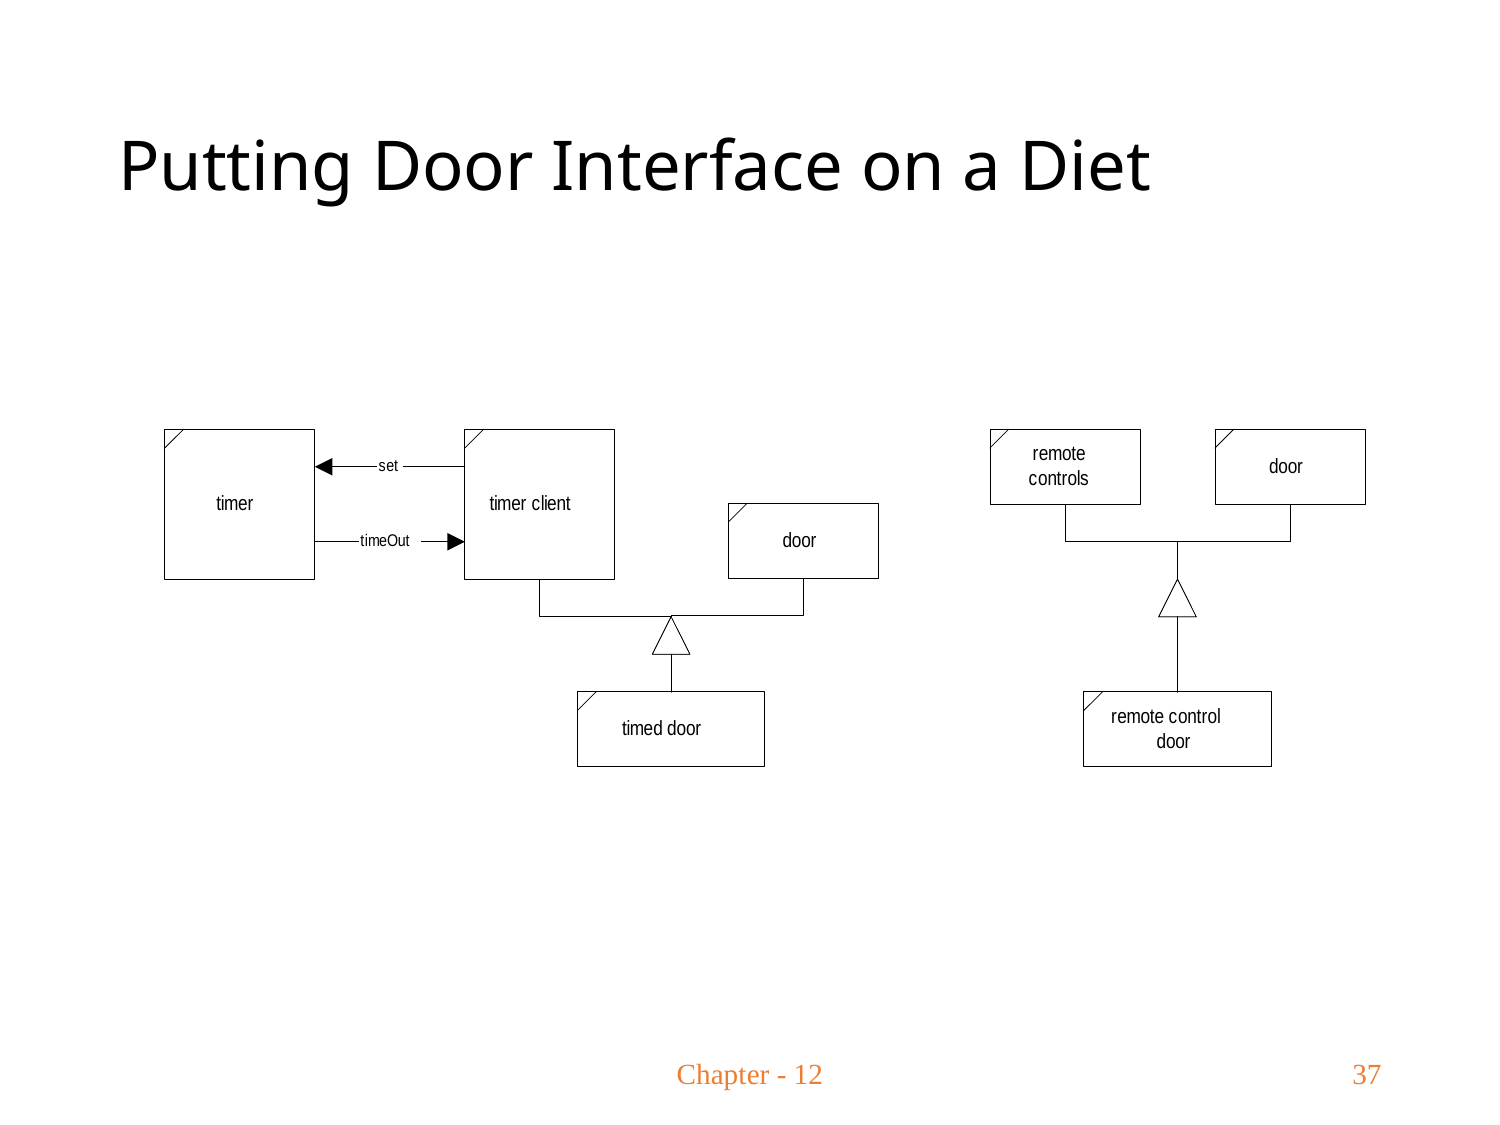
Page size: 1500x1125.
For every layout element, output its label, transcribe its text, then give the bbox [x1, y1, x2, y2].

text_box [124, 424, 1445, 770]
footer Chapter - 12 [496, 1042, 1004, 1103]
slide_number 37 [1059, 1042, 1397, 1103]
title Putting Door Interface on a Diet [103, 59, 1397, 278]
